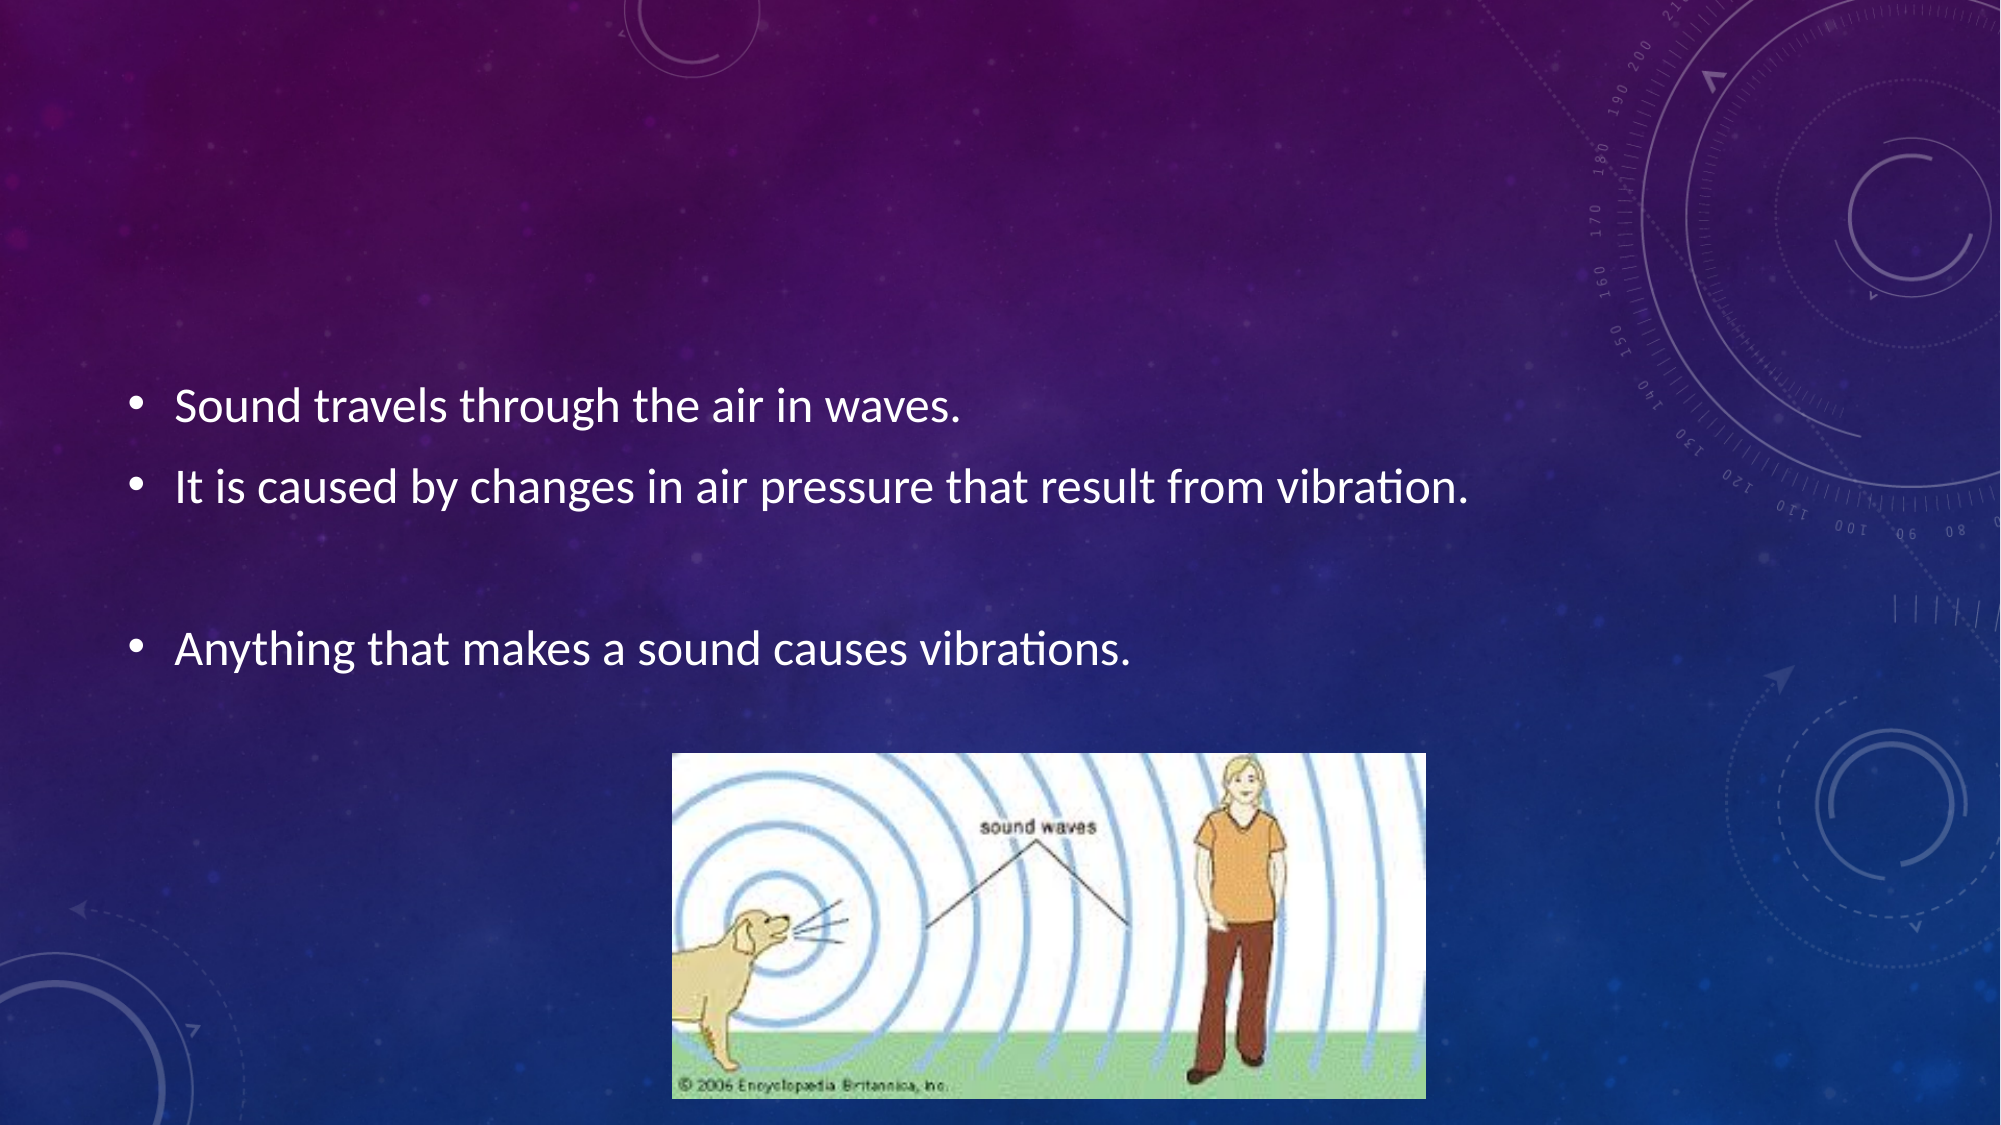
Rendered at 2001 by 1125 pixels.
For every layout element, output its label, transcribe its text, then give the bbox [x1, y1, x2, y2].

list Sound travels through the air in waves. It is caused by changes in air pressure that result from vibration. Anything that makes a sound causes vibrations. [112, 351, 1775, 697]
picture [0, 0, 2001, 1125]
